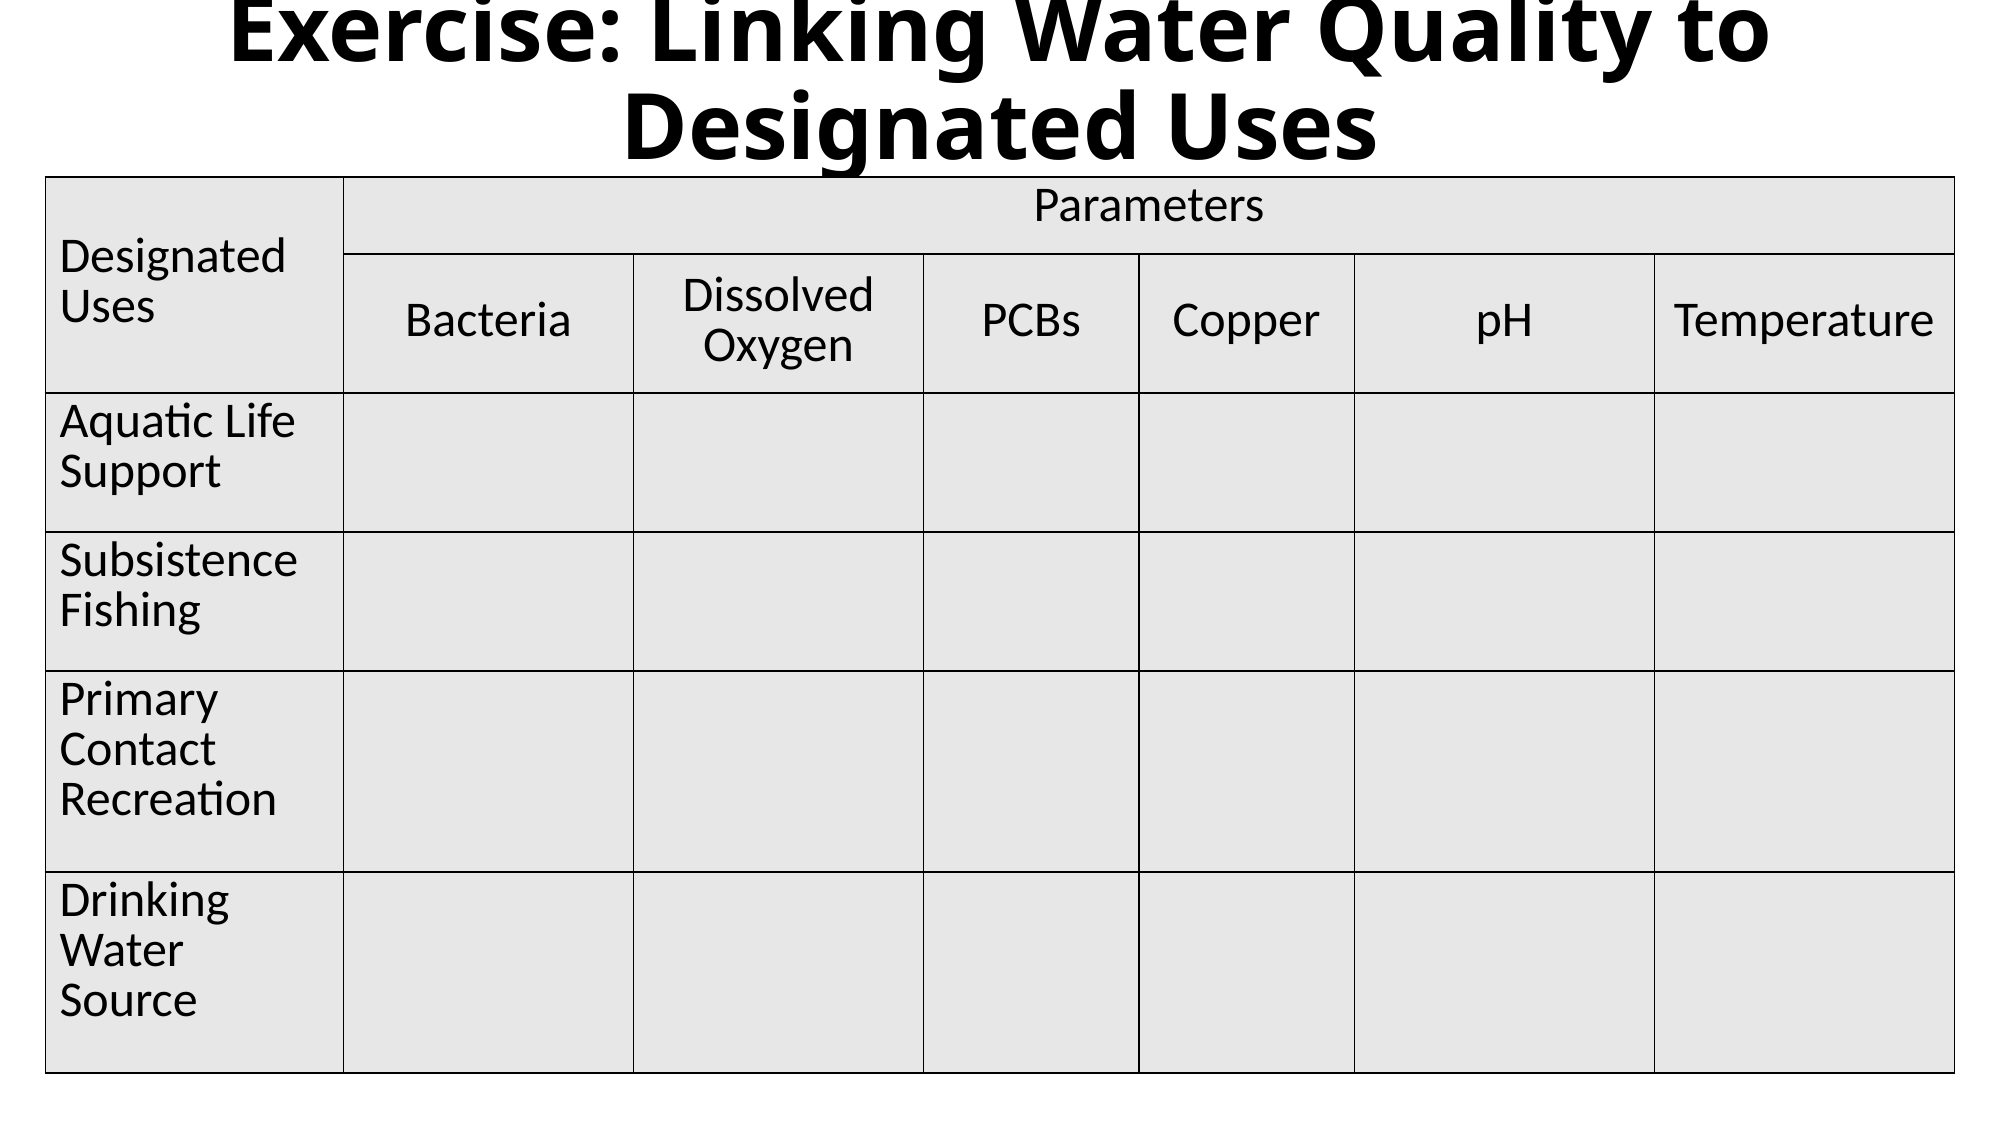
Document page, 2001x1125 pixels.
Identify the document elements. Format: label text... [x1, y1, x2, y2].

table_cell Copper [1140, 255, 1354, 392]
table_cell [344, 873, 633, 1072]
table_cell Primary Contact Recreation [46, 672, 343, 871]
table_cell [344, 394, 633, 531]
table_cell [344, 672, 633, 871]
table_cell Drinking Water Source [46, 873, 343, 1072]
table_cell [1140, 394, 1354, 531]
table_cell PCBs [924, 255, 1138, 392]
table_cell [1355, 394, 1654, 531]
table_cell [1140, 533, 1354, 670]
table_cell [924, 873, 1138, 1072]
table_cell [634, 873, 923, 1072]
table_cell pH [1355, 255, 1654, 392]
table_cell Subsistence Fishing [46, 533, 343, 670]
table_cell [1140, 672, 1354, 871]
table_cell Bacteria [344, 255, 633, 392]
table_cell [924, 533, 1138, 670]
table_cell [1355, 533, 1654, 670]
table_cell [1655, 533, 1954, 670]
table_cell [924, 672, 1138, 871]
table_cell [1355, 873, 1654, 1072]
table_cell [1355, 672, 1654, 871]
table_cell [634, 672, 923, 871]
table_cell [1655, 672, 1954, 871]
table_cell Aquatic Life Support [46, 394, 343, 531]
table_cell [1655, 873, 1954, 1072]
table_header Designated Uses [46, 178, 343, 392]
table_cell [634, 394, 923, 531]
table_cell [344, 533, 633, 670]
table_cell Dissolved Oxygen [634, 255, 923, 392]
table_cell [1140, 873, 1354, 1072]
table_cell Temperature [1655, 255, 1954, 392]
table_cell [634, 533, 923, 670]
table_cell [1655, 394, 1954, 531]
table_header Parameters [344, 178, 1954, 253]
table_cell [924, 394, 1138, 531]
title Exercise: Linking Water Quality to Designated Uses [12, 0, 1988, 190]
